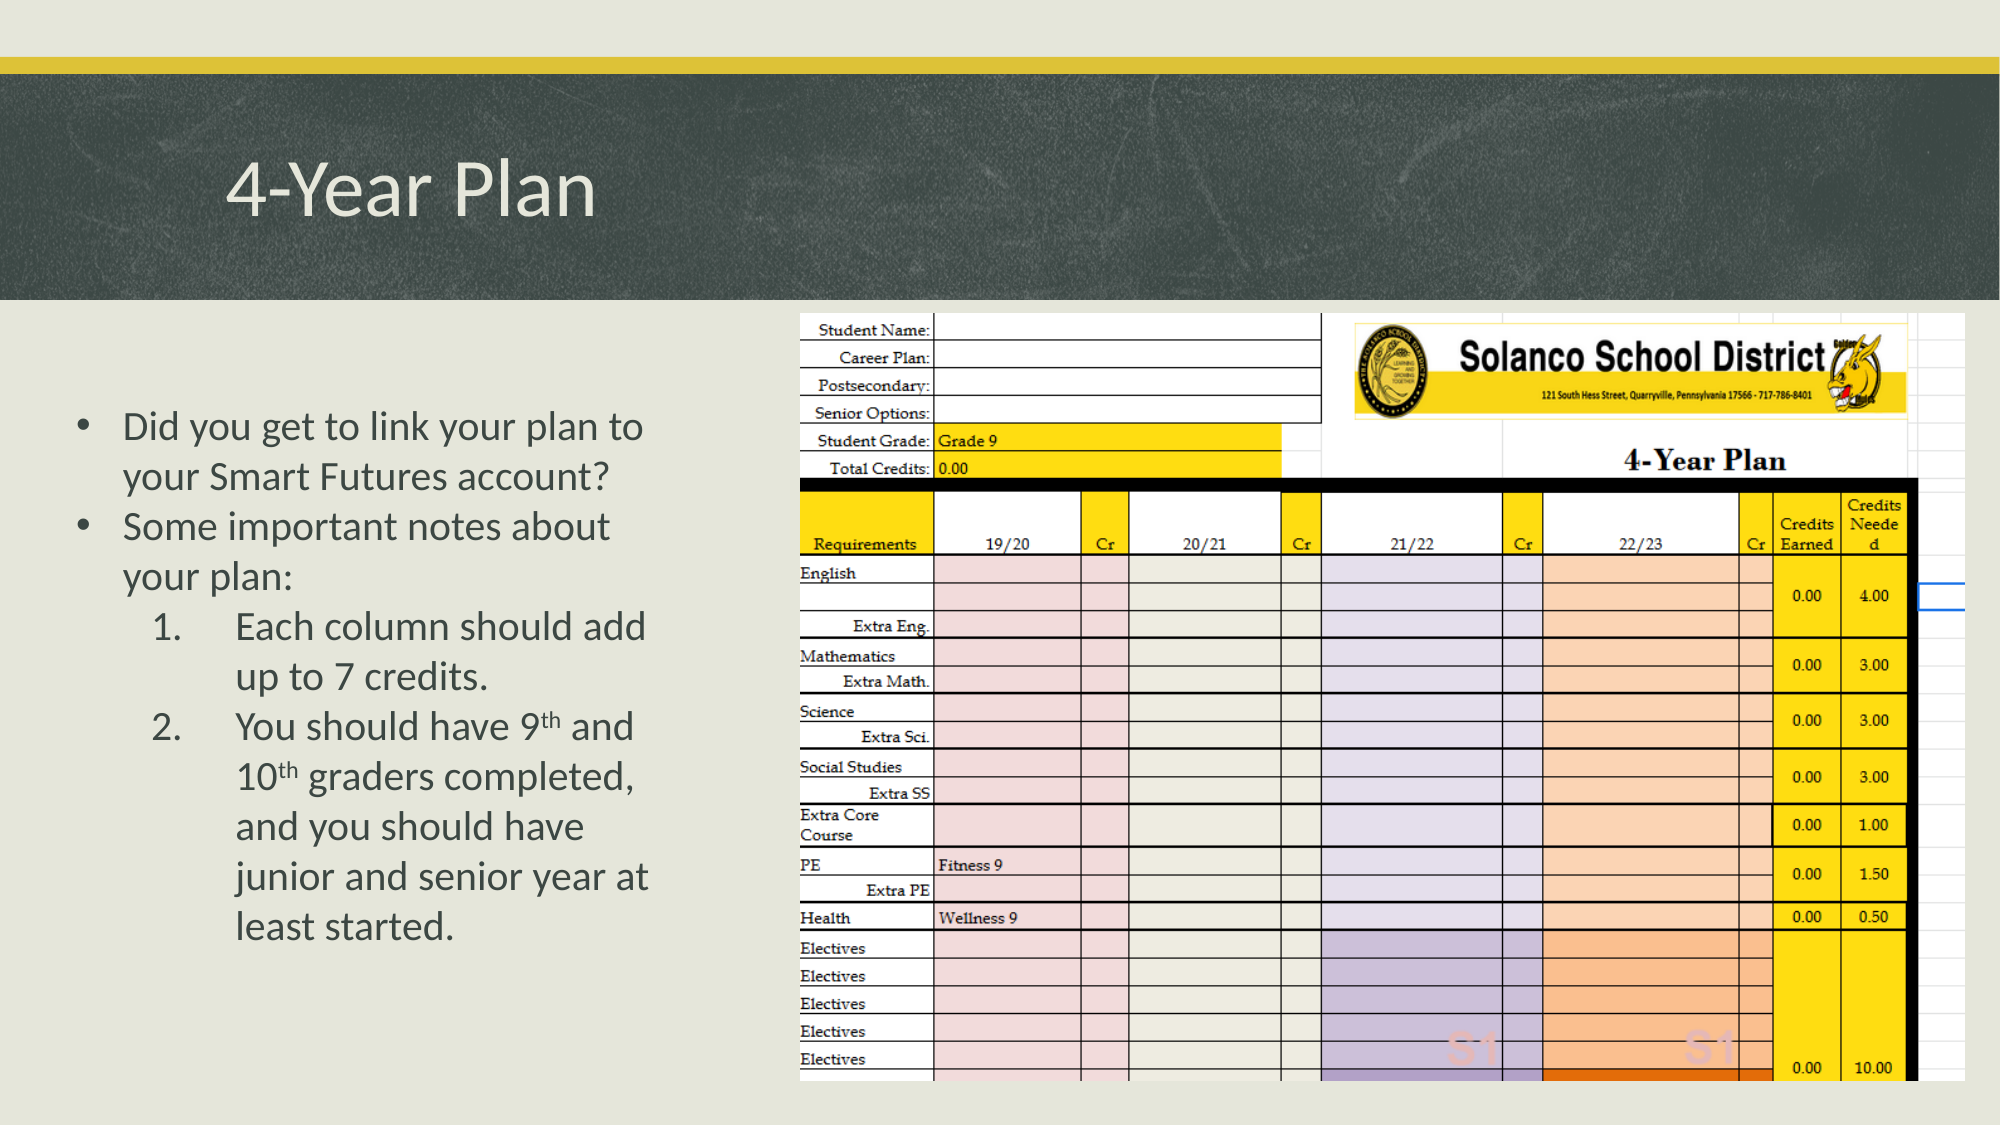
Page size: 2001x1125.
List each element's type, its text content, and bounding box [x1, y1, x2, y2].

text_box Did you get to link your plan to your Smart Futures account? Some important notes about your plan: Each column should add up to 7 credits. You should have 9th and 10th graders completed, and you should have junior and senior year at least started. [61, 391, 680, 957]
picture [0, 74, 2000, 300]
picture [799, 313, 1965, 1082]
title 4-Year Plan [210, 76, 1790, 300]
